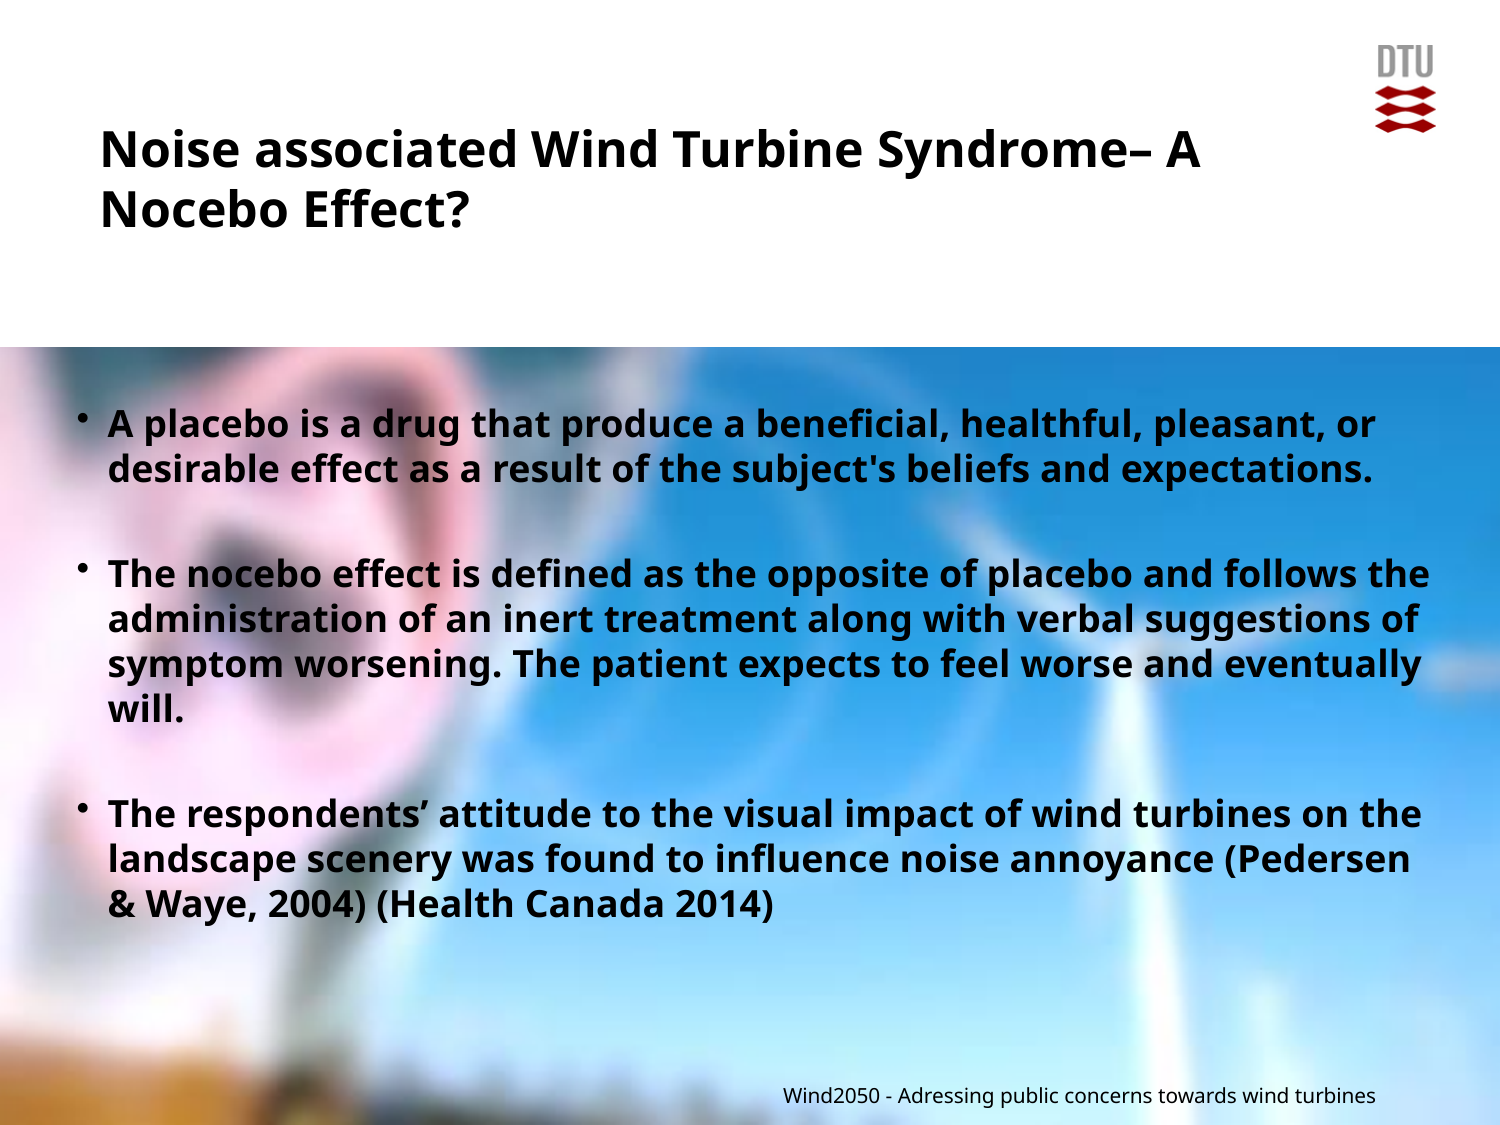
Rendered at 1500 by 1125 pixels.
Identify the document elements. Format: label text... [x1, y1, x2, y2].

title Noise associated Wind Turbine Syndrome– A Nocebo Effect? [99, 50, 1375, 238]
footer Wind2050 - Adressing public concerns towards wind turbines [714, 1082, 1376, 1113]
picture [1375, 45, 1436, 133]
picture [0, 347, 1500, 1125]
list A placebo is a drug that produce a beneficial, healthful, pleasant, or desirable effect as a result of the subject's beliefs and expectations. The nocebo effect is defined as the opposite of placebo and follows the administration of an inert treatment along with verbal suggestions of symptom worsening. The patient expects to feel worse and eventually will. The respondents’ attitude to the visual impact of wind turbines on the landscape scenery was found to influence noise annoyance (Pedersen & Waye, 2004) (Health Canada 2014) [76, 347, 1447, 1012]
